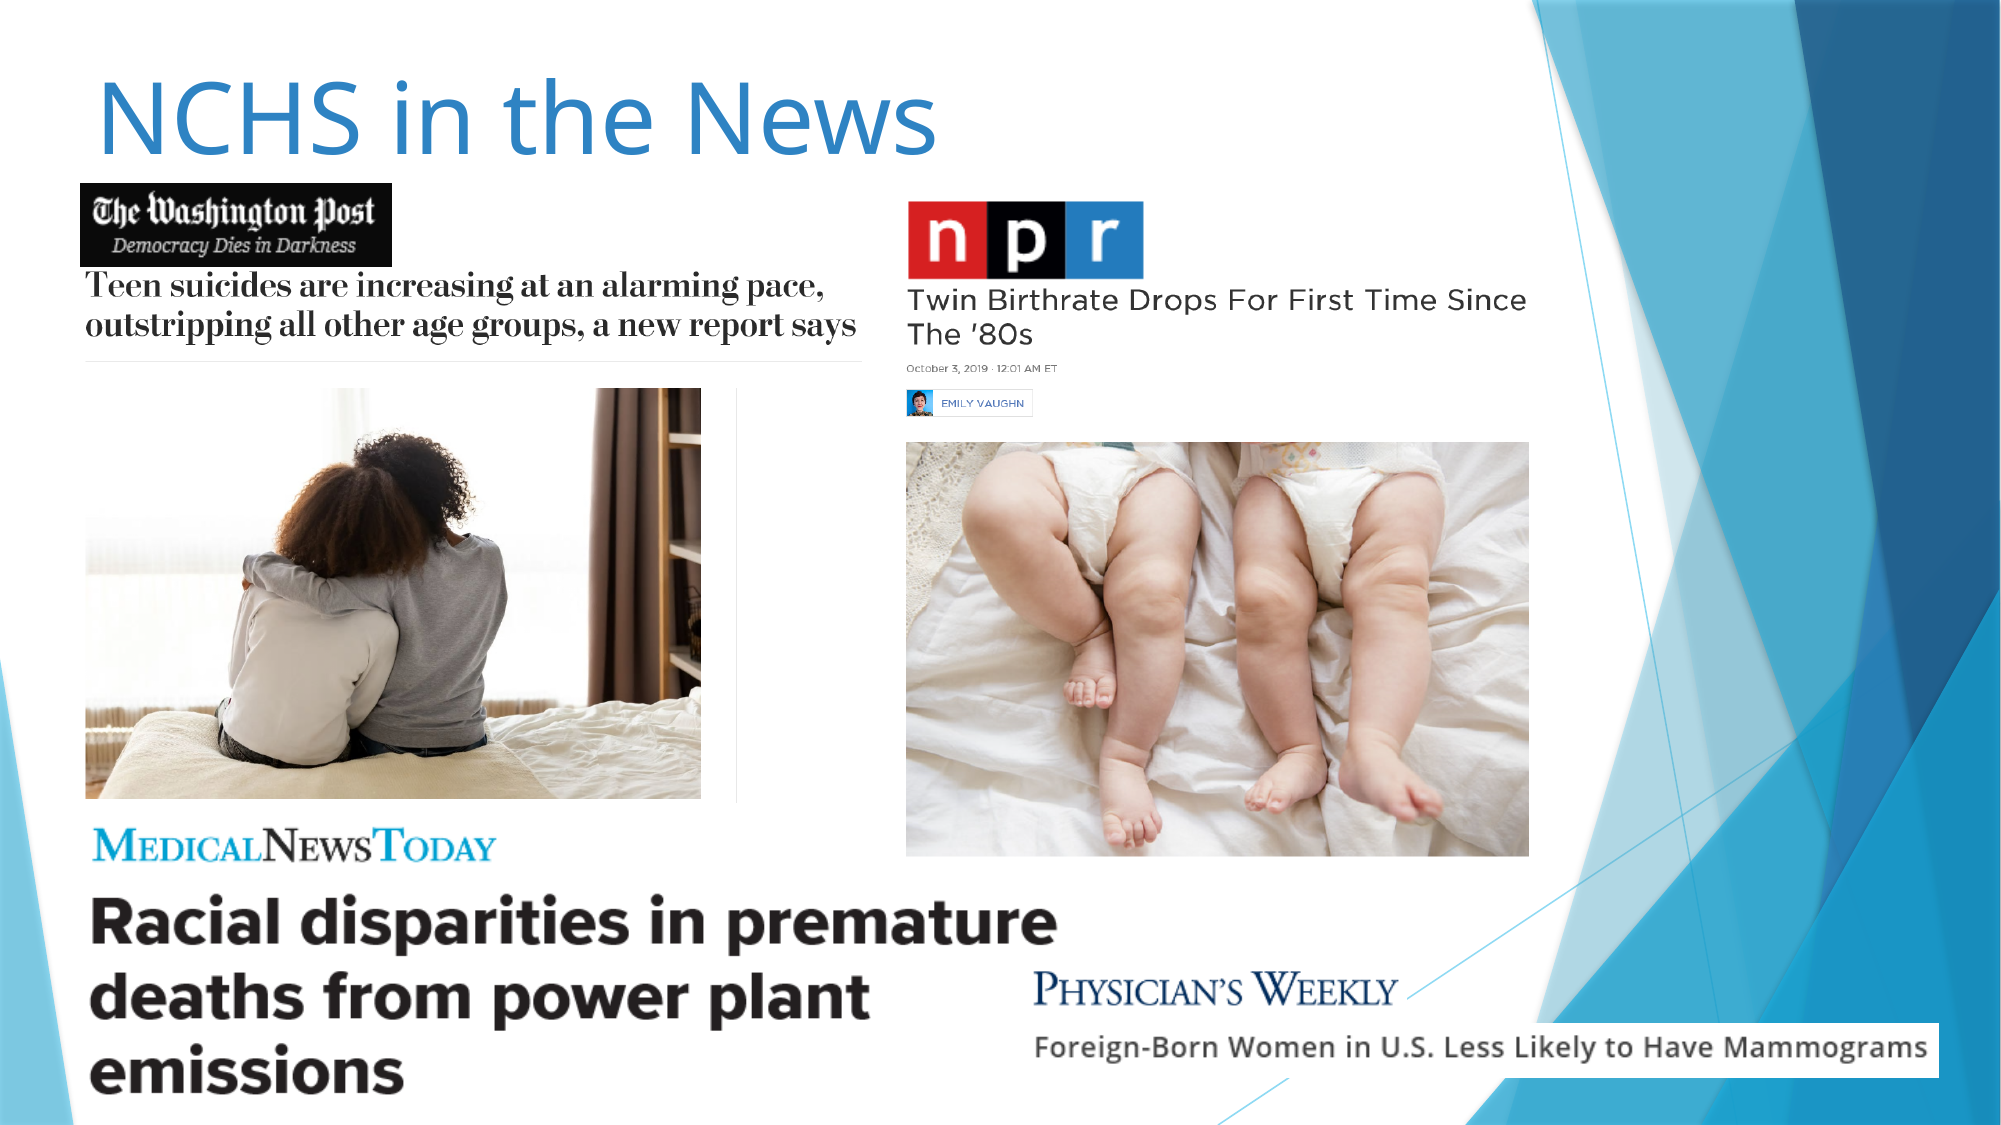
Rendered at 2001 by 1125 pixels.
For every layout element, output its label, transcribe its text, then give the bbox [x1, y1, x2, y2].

picture [903, 197, 1540, 865]
picture [79, 813, 1939, 1125]
title NCHS in the News [80, 46, 1806, 209]
picture [79, 183, 863, 803]
